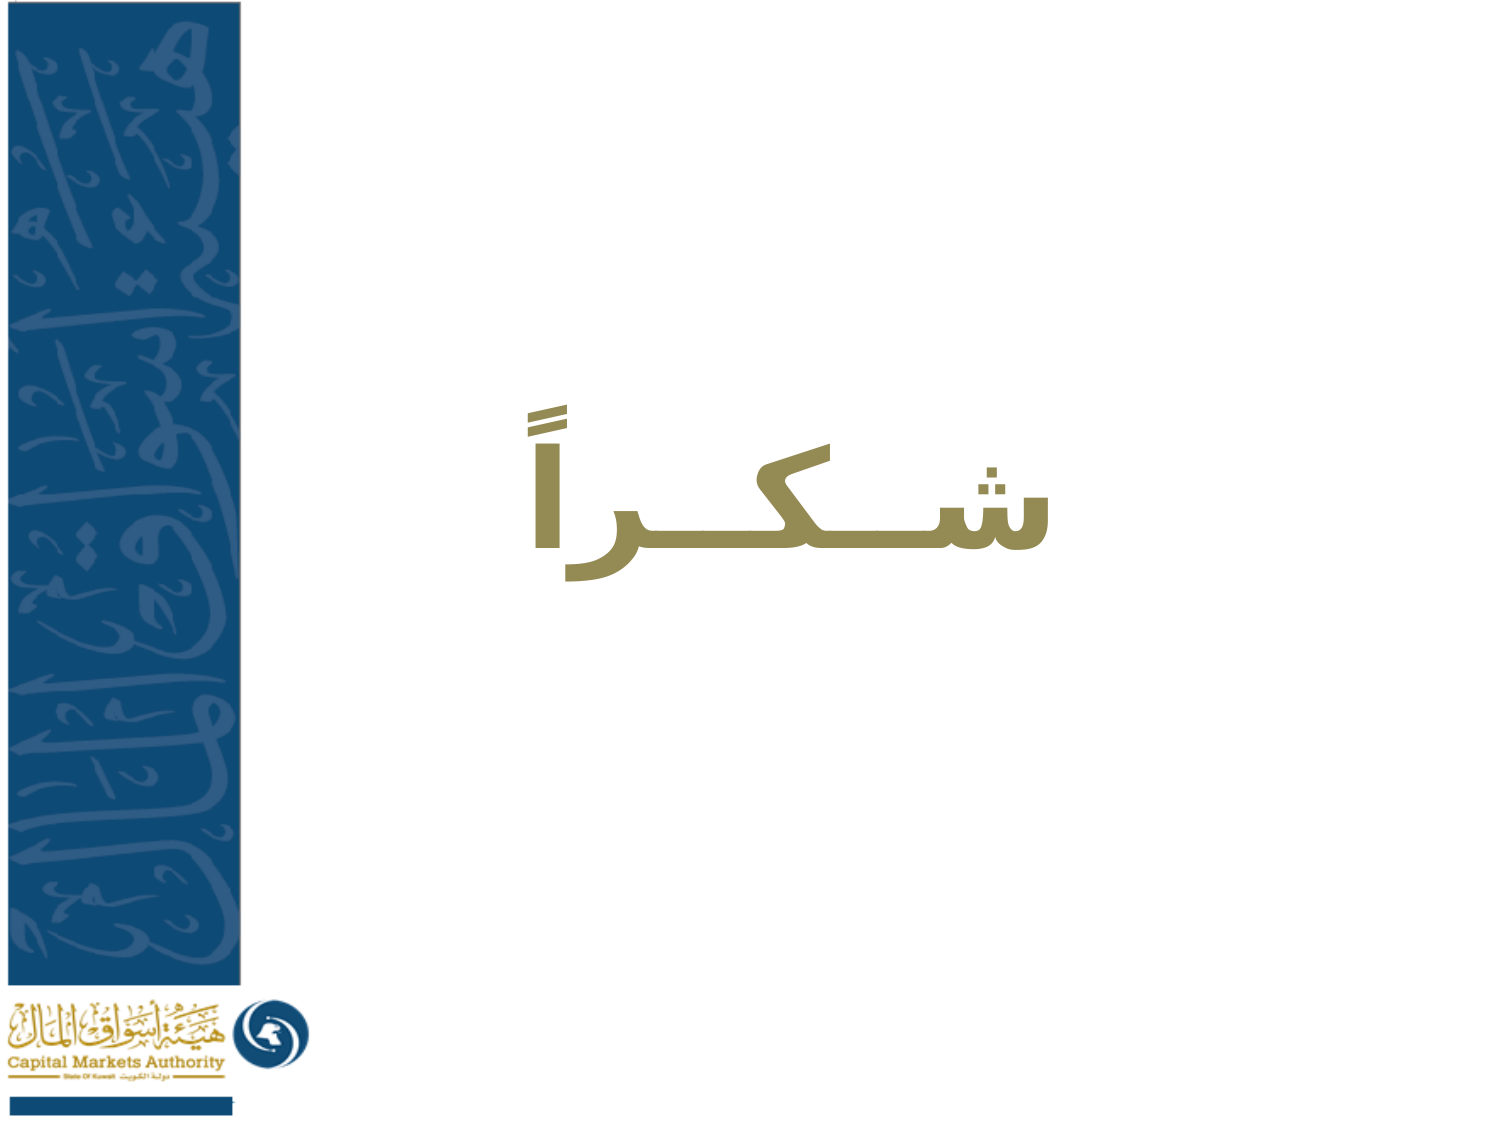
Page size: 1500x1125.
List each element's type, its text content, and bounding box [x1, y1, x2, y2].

text_box شــكــراً [324, 404, 1435, 646]
picture [0, 0, 321, 1125]
